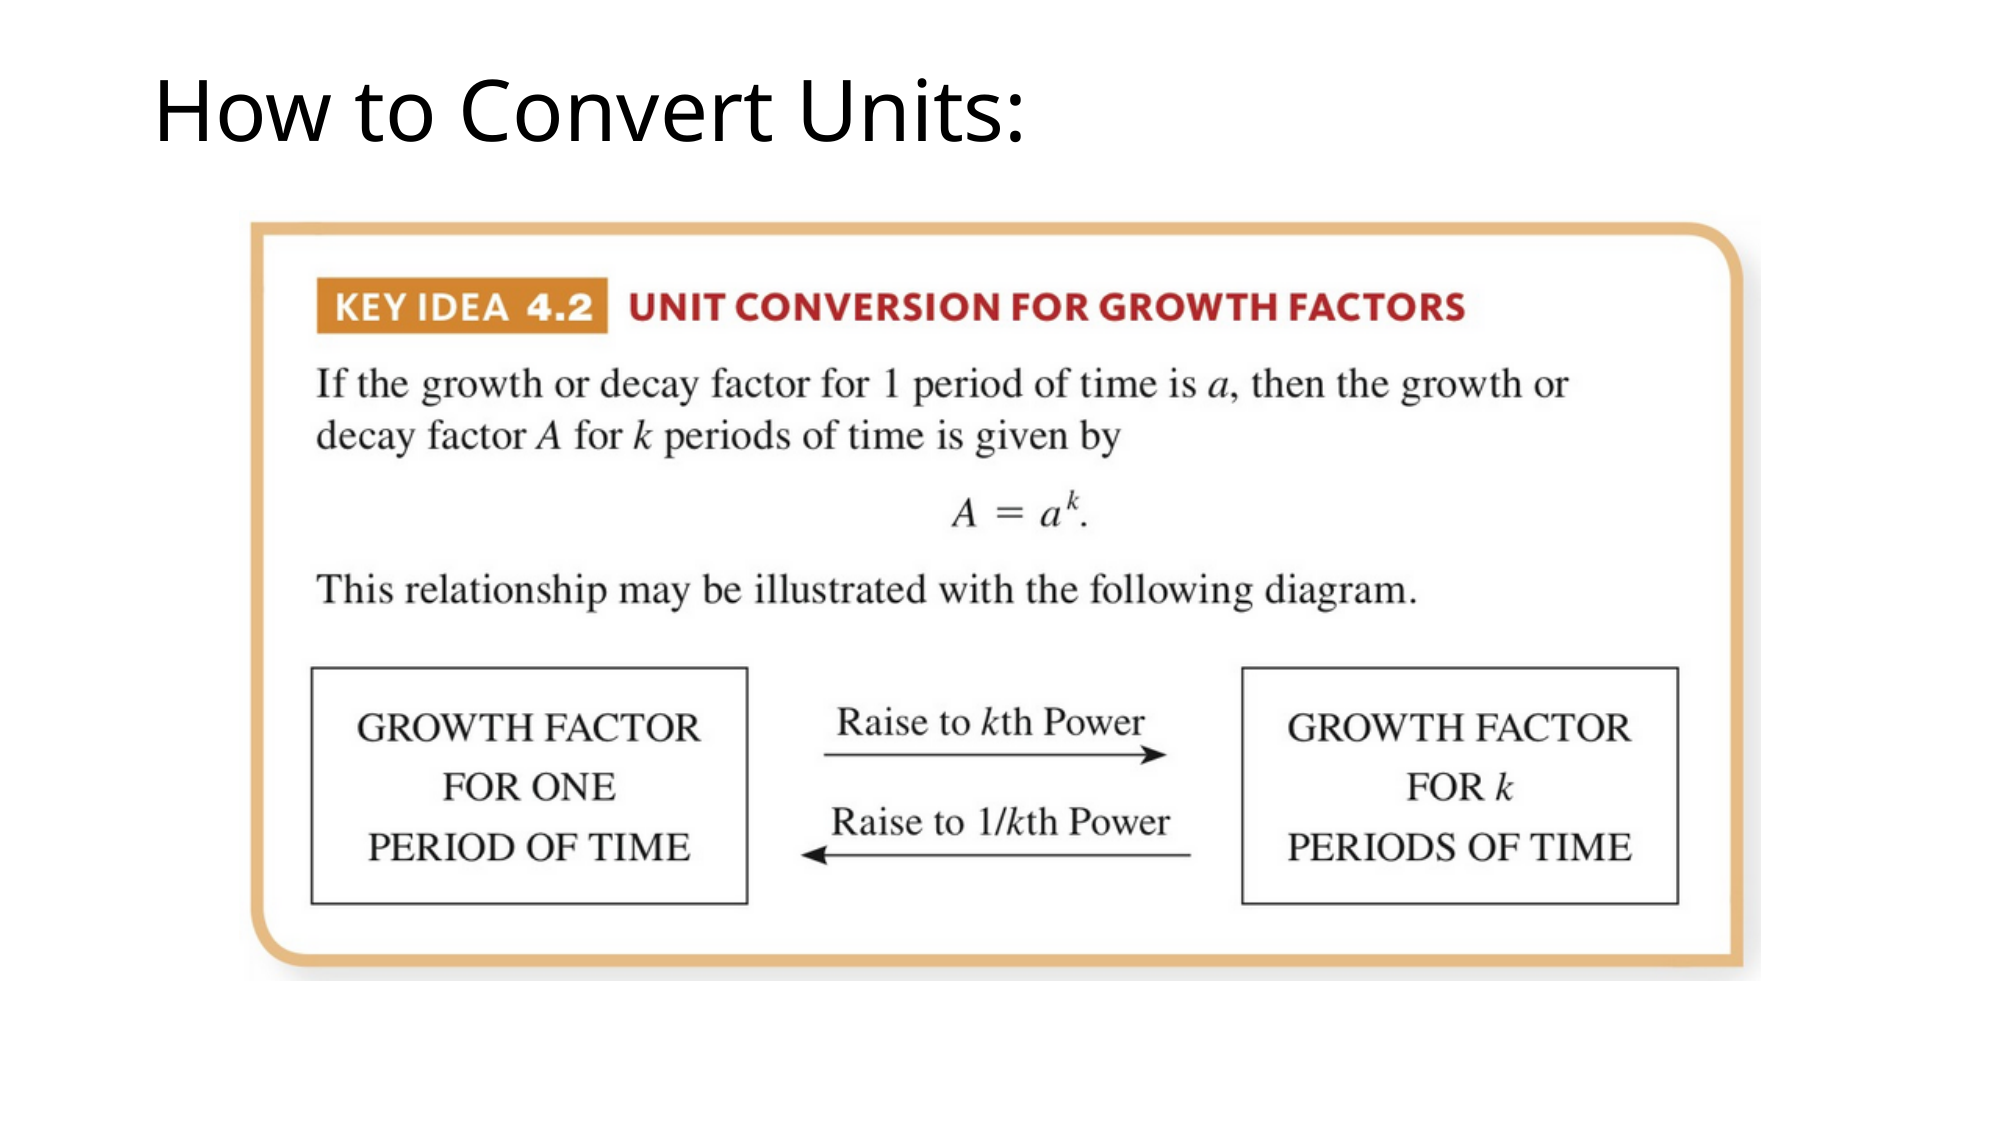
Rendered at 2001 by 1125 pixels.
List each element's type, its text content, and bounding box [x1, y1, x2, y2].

title How to Convert Units: [137, 59, 1863, 168]
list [239, 210, 1761, 981]
